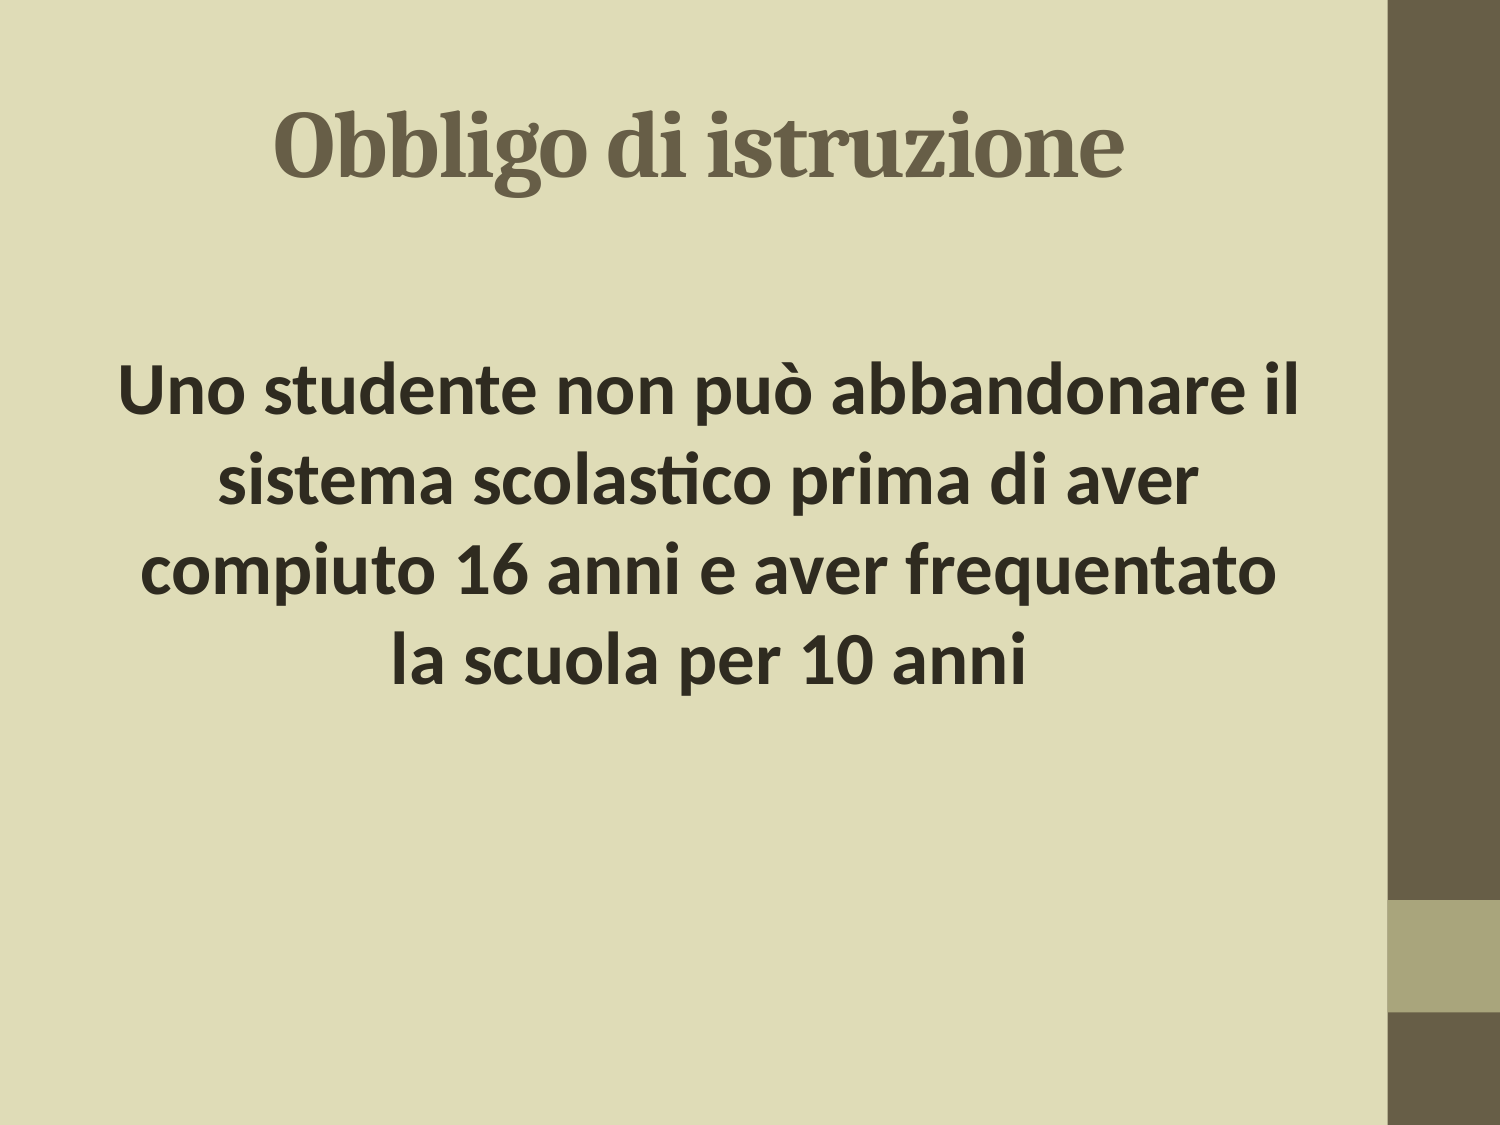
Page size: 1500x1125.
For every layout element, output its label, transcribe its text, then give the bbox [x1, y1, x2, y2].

list Uno studente non può abbandonare il sistema scolastico prima di aver compiuto 16 anni e aver frequentato la scuola per 10 anni [75, 262, 1325, 1050]
title Obbligo di istruzione [75, 45, 1325, 233]
